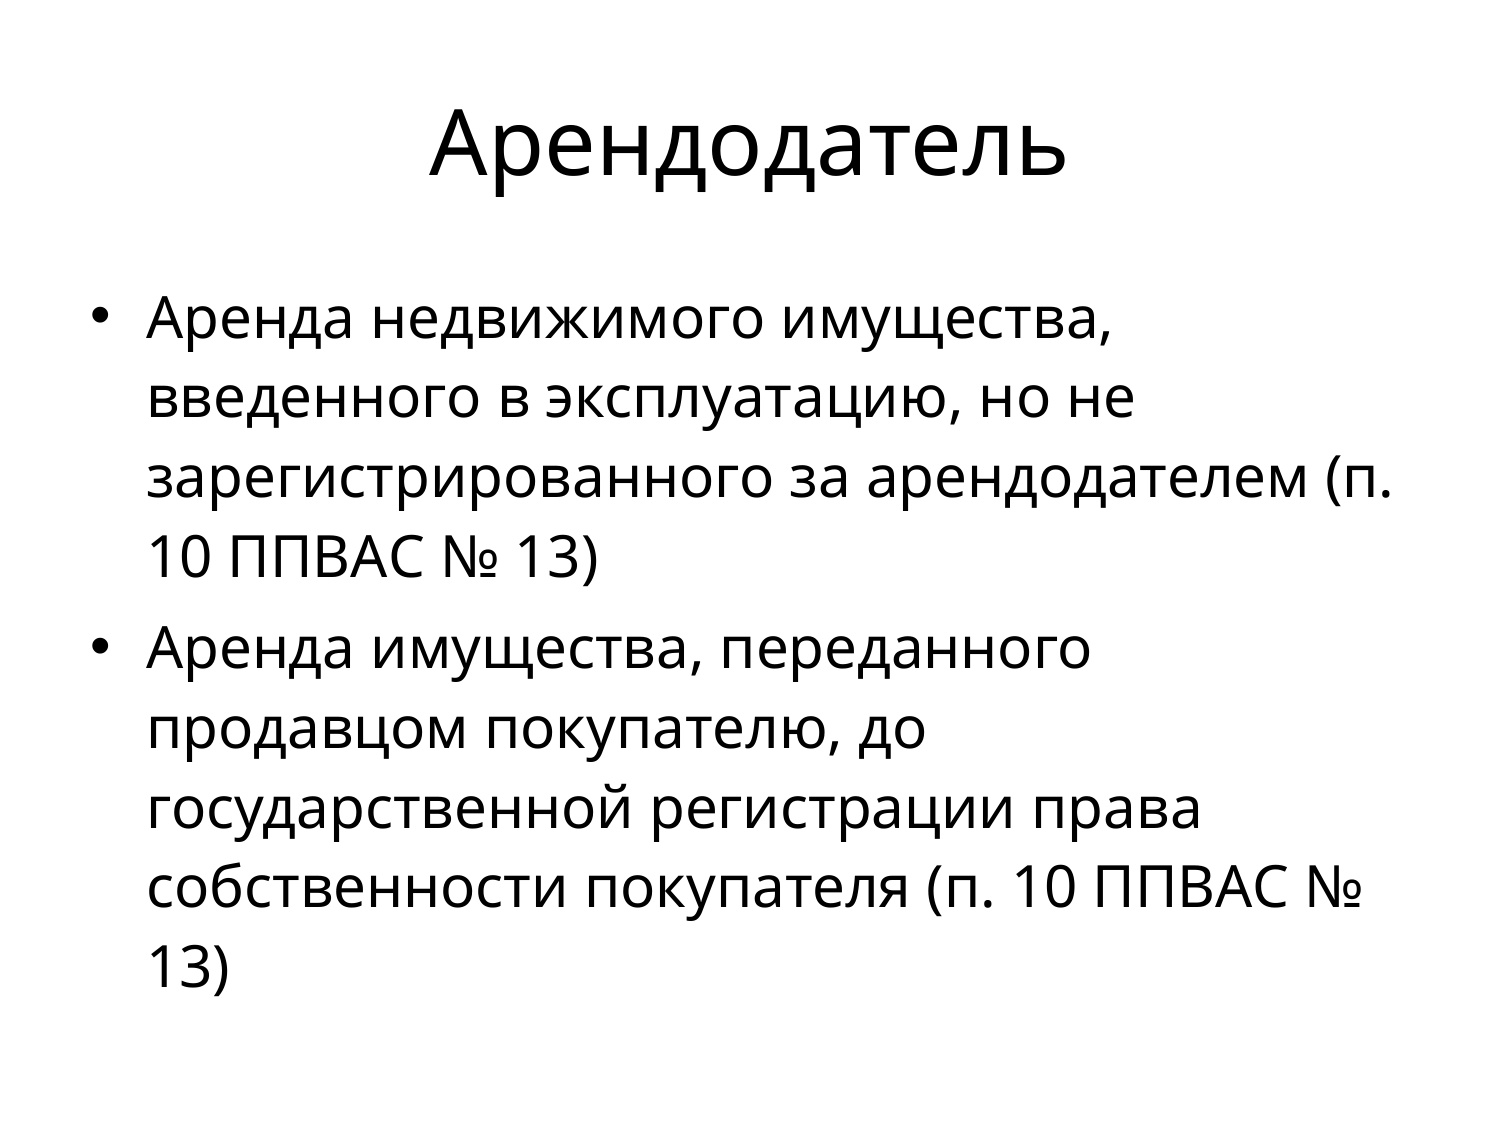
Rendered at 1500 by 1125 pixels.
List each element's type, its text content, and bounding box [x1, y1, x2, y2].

list Аренда недвижимого имущества, введенного в эксплуатацию, но не зарегистрированного за арендодателем (п. 10 ППВАС № 13) Аренда имущества, переданного продавцом покупателю, до государственной регистрации права собственности покупателя (п. 10 ППВАС № 13) [75, 262, 1425, 1005]
title Арендодатель [75, 45, 1425, 233]
